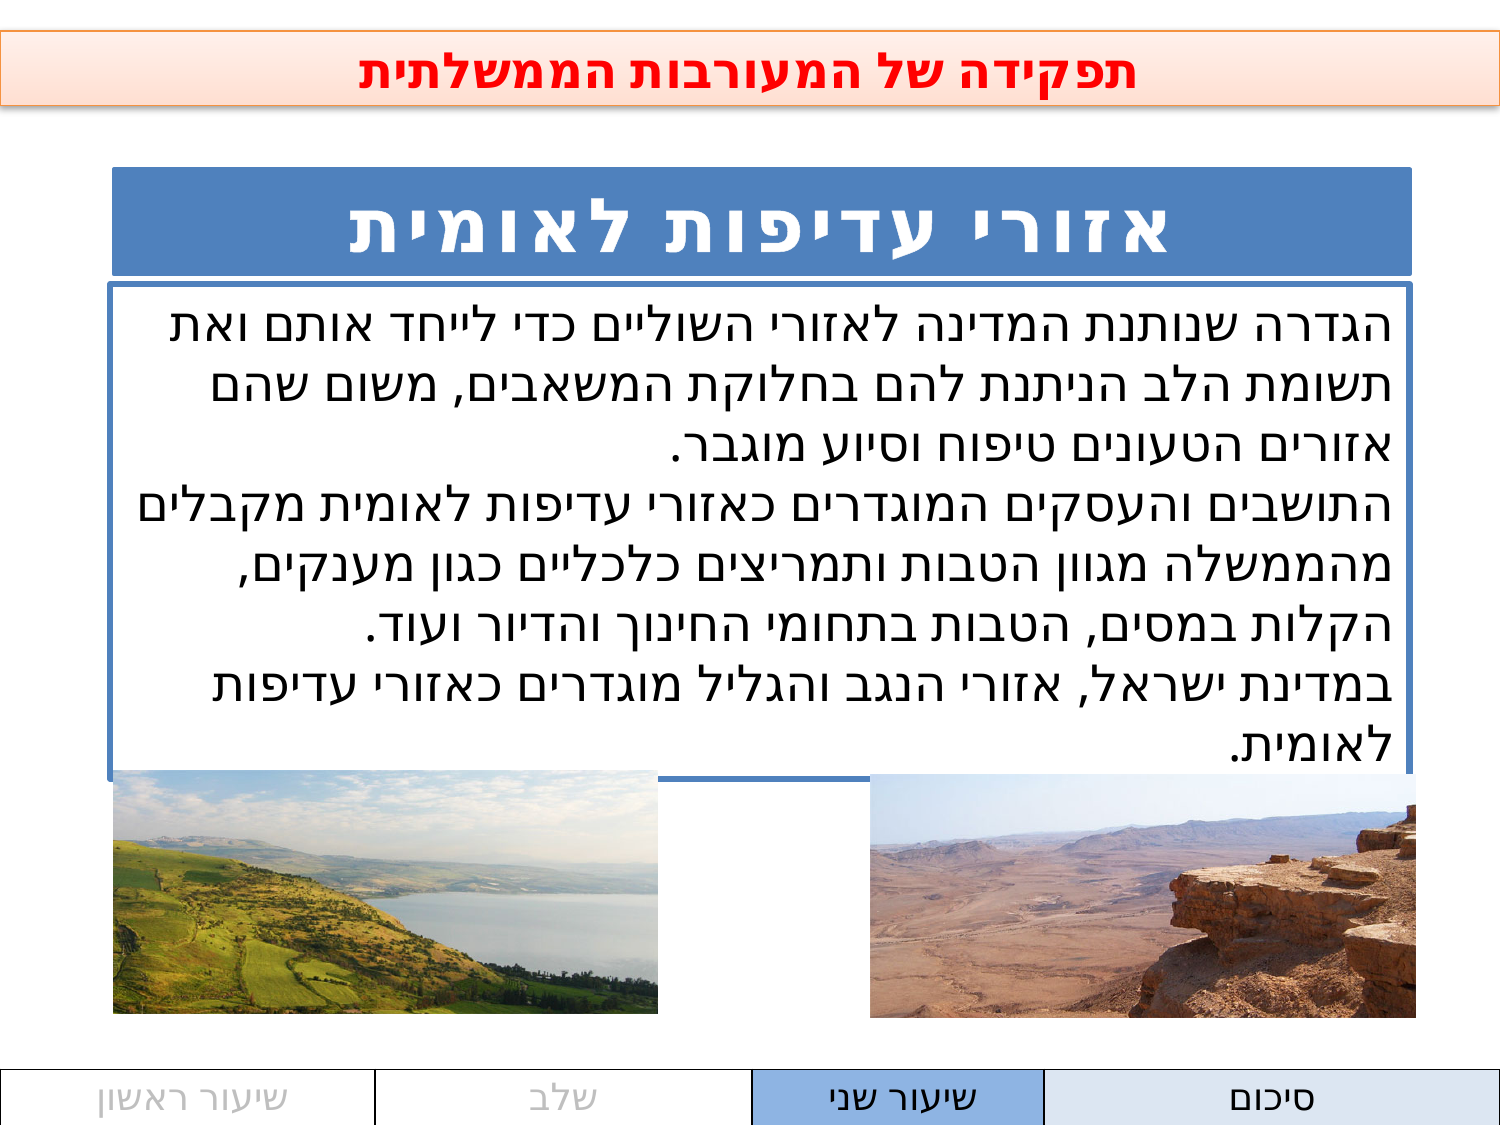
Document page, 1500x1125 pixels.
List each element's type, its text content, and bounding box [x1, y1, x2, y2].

table_header שלב [376, 1070, 751, 1125]
table_header שיעור שני [753, 1070, 1043, 1125]
text_box הגדרה שנותנת המדינה לאזורי השוליים כדי לייחד אותם ואת תשומת הלב הניתנת להם בחלוקת המשאבים, משום שהם אזורים הטעונים טיפוח וסיוע מוגבר. התושבים והעסקים המוגדרים כאזורי עדיפות לאומית מקבלים מהממשלה מגוון הטבות ותמריצים כלכליים כגון מענקים, הקלות במסים, הטבות בתחומי החינוך והדיור ועוד. במדינת ישראל, אזורי הנגב והגליל מוגדרים כאזורי עדיפות לאומית. [108, 282, 1412, 781]
picture [113, 770, 659, 1014]
text_box אזורי עדיפות לאומית [112, 167, 1412, 276]
table_header סיכום [1045, 1070, 1499, 1125]
picture [870, 774, 1416, 1019]
table_header שיעור ראשון [1, 1070, 374, 1125]
text_box תפקידה של המעורבות הממשלתית [0, 30, 1500, 106]
